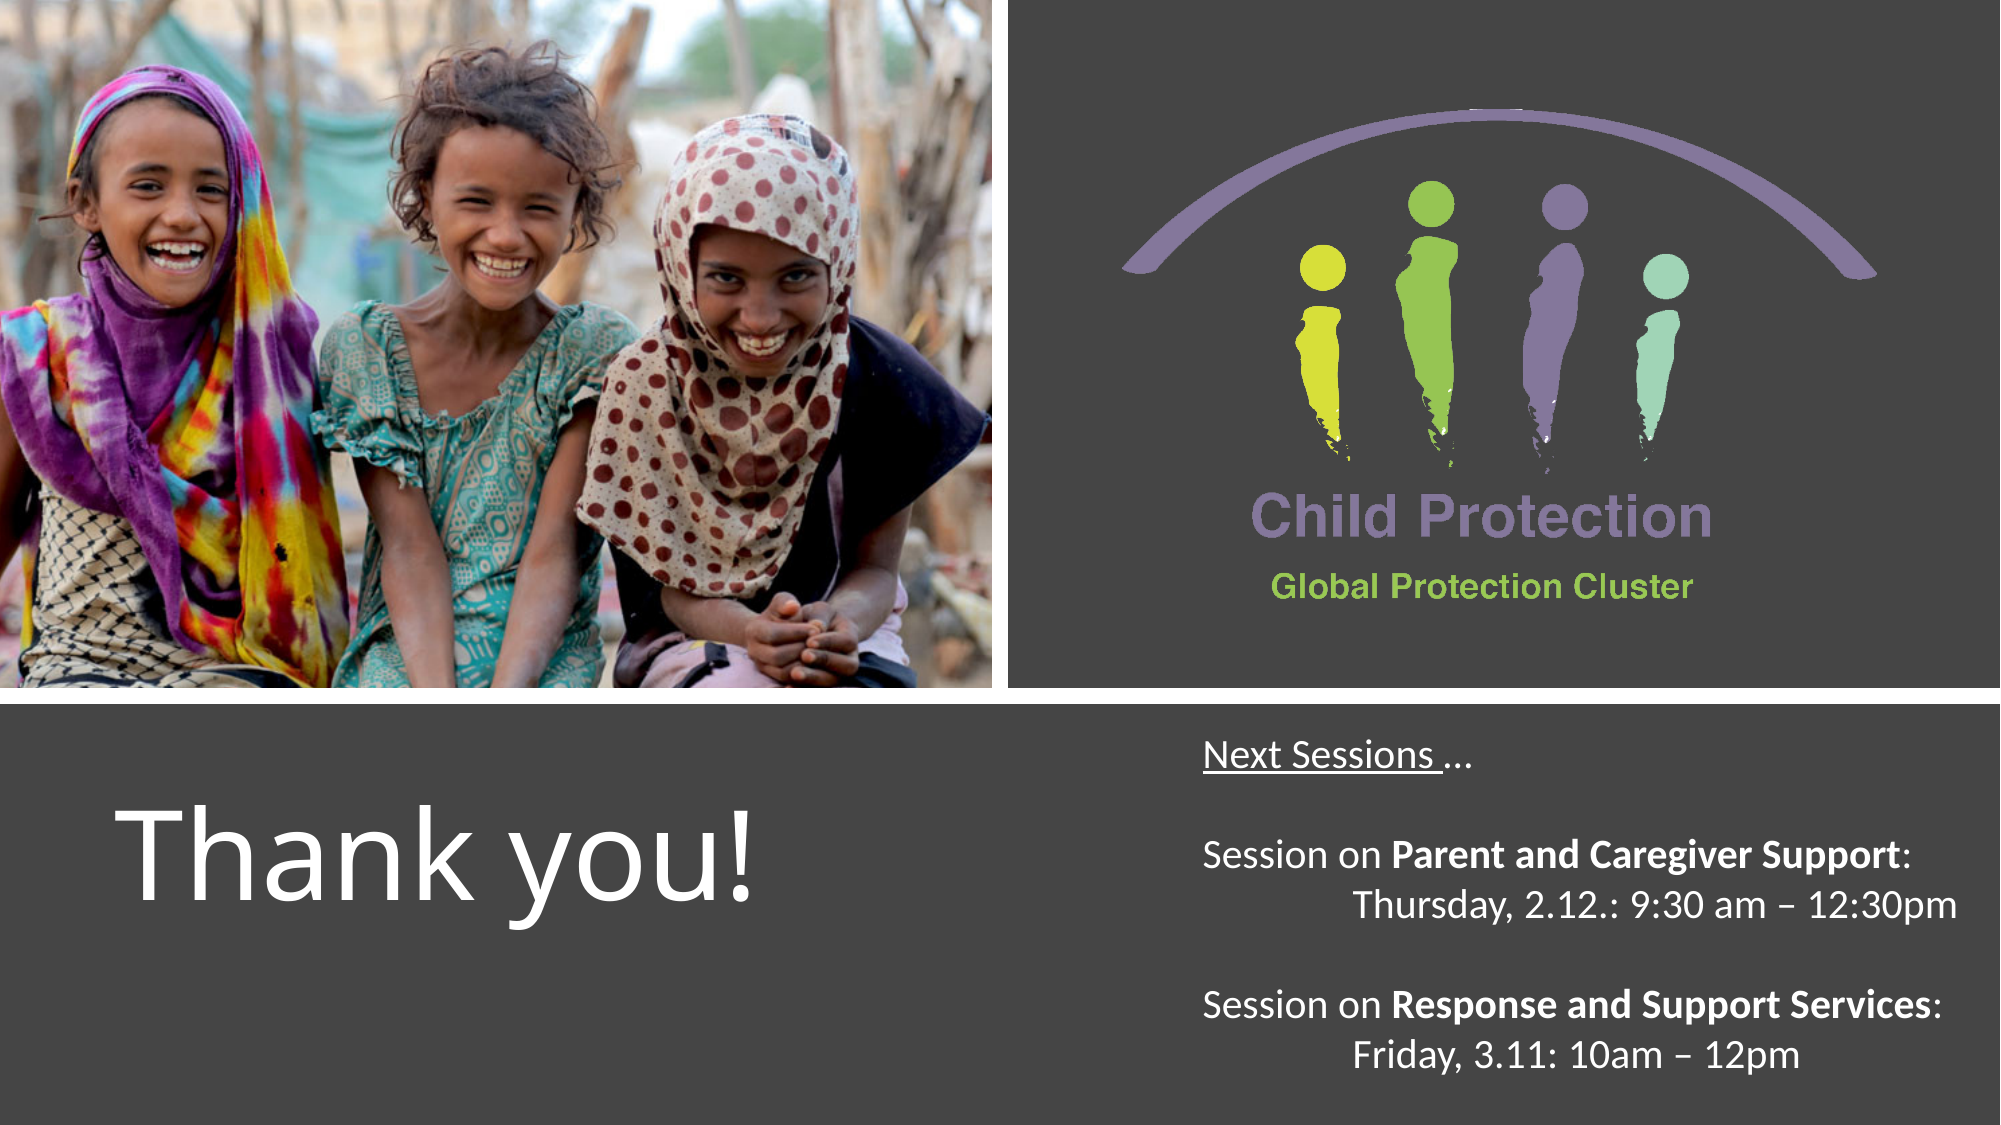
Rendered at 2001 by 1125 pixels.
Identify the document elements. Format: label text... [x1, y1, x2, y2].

picture [0, 0, 999, 695]
text_box Next Sessions … Session on Parent and Caregiver Support: Thursday, 2.12.: 9:30 am – 12:30pm Session on Response and Support Services: Friday, 3.11: 10am – 12pm [1188, 719, 2000, 1085]
picture [1122, 109, 1877, 615]
title Thank you! [99, 719, 1188, 936]
